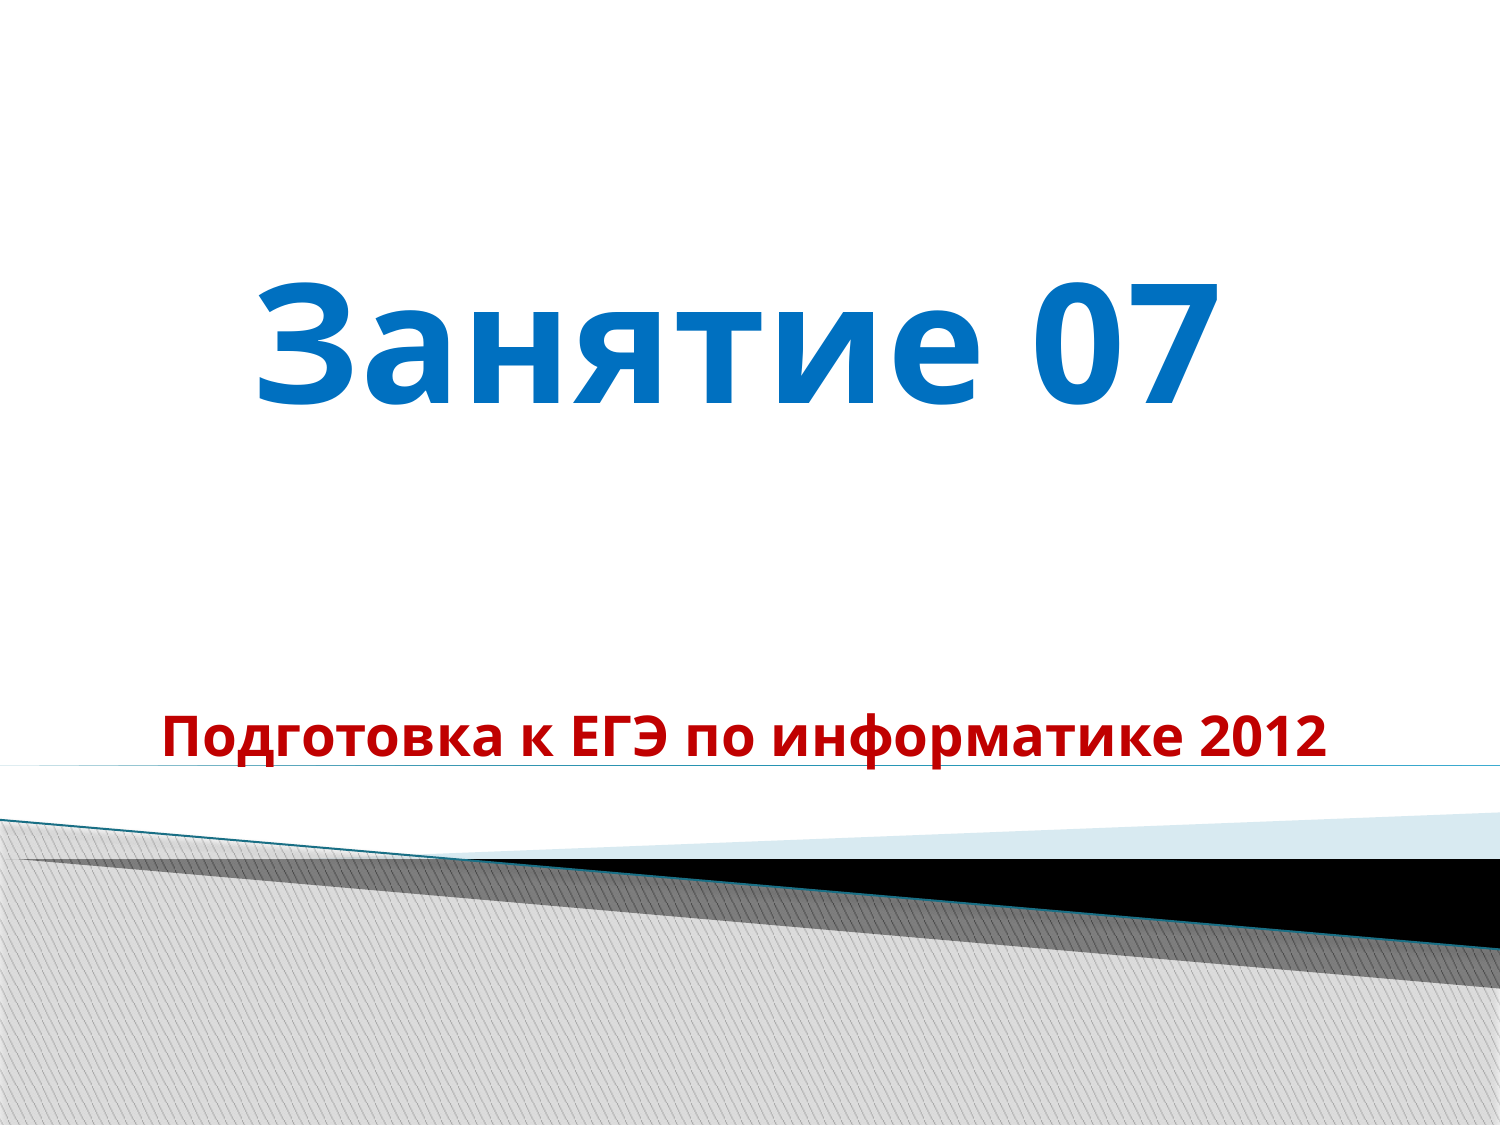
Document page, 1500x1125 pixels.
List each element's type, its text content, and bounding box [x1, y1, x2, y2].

title Занятие 07 [100, 196, 1376, 445]
picture [5, 859, 1500, 989]
subtitle Подготовка к ЕГЭ по информатике 2012 [112, 692, 1388, 781]
